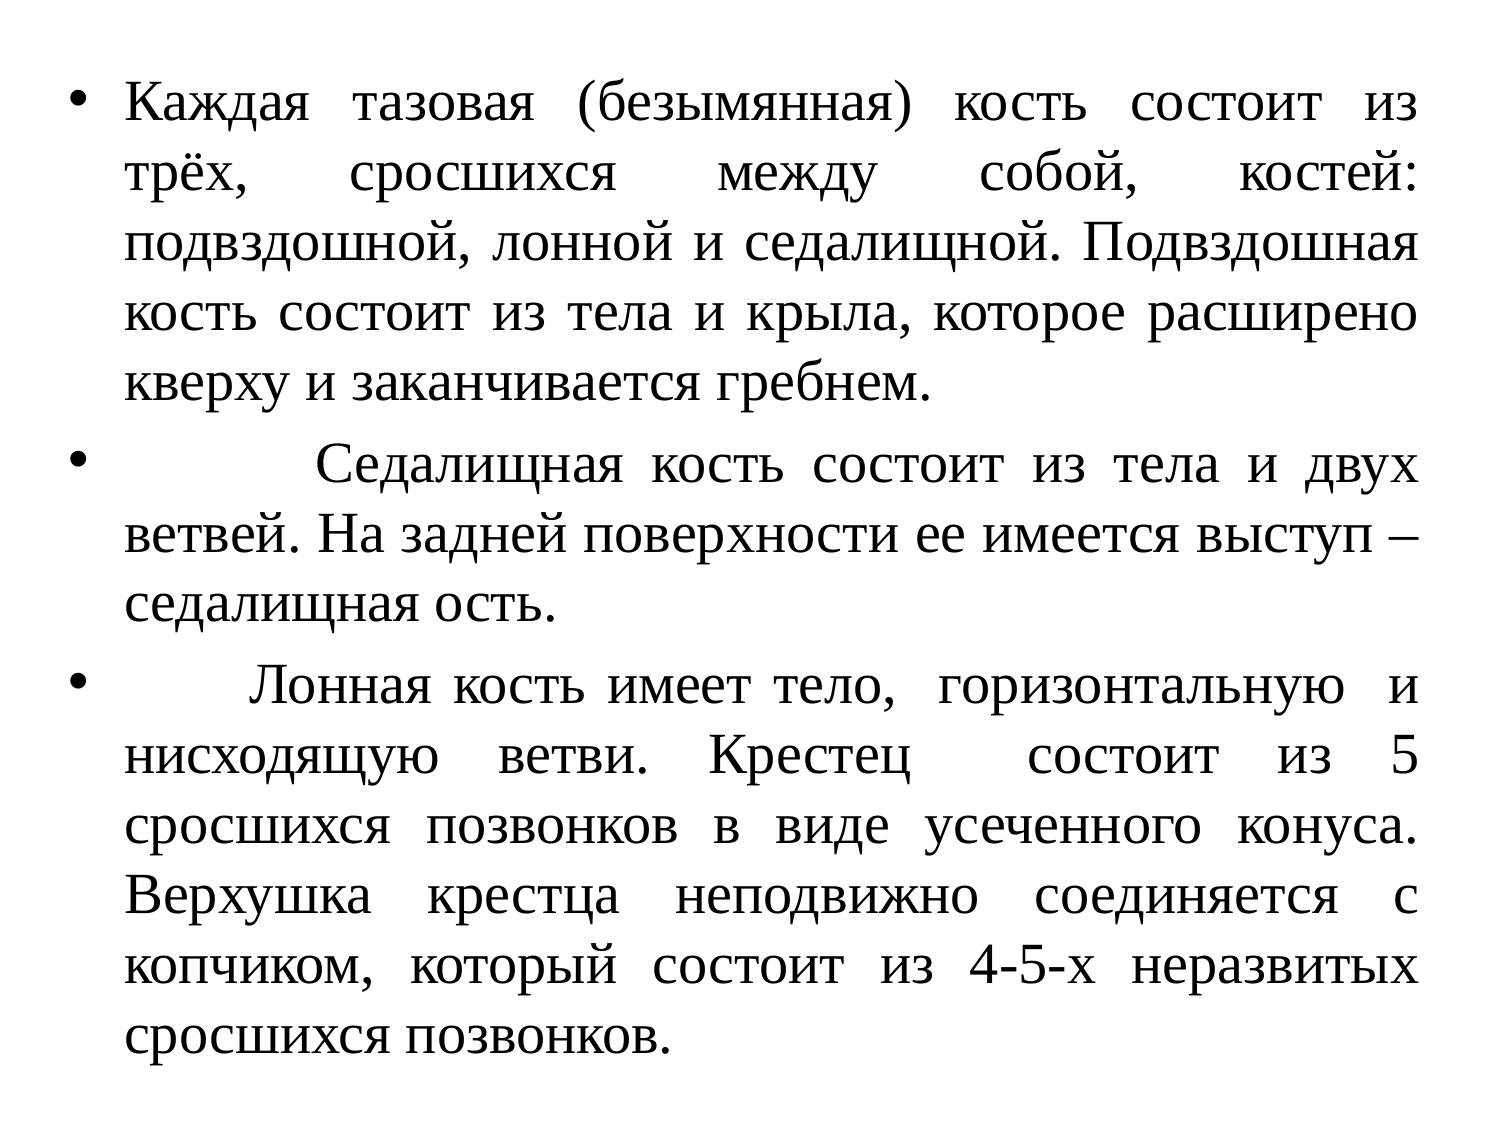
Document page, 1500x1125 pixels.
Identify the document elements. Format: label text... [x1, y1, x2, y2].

list Каждая тазовая (безымянная) кость состоит из трёх, сросшихся между собой, костей: подвздошной, лонной и седалищной. Подвздошная кость состоит из тела и крыла, которое расширено кверху и заканчивается гребнем. Седалищная кость состоит из тела и двух ветвей. На задней поверхности ее имеется выступ – седалищная ость. Лонная кость имеет тело, горизонтальную и нисходящую ветви. Крестец состоит из 5 сросшихся позвонков в виде усеченного конуса. Верхушка крестца неподвижно соединяется с копчиком, который состоит из 4-5-х неразвитых сросшихся позвонков. [53, 54, 1436, 852]
